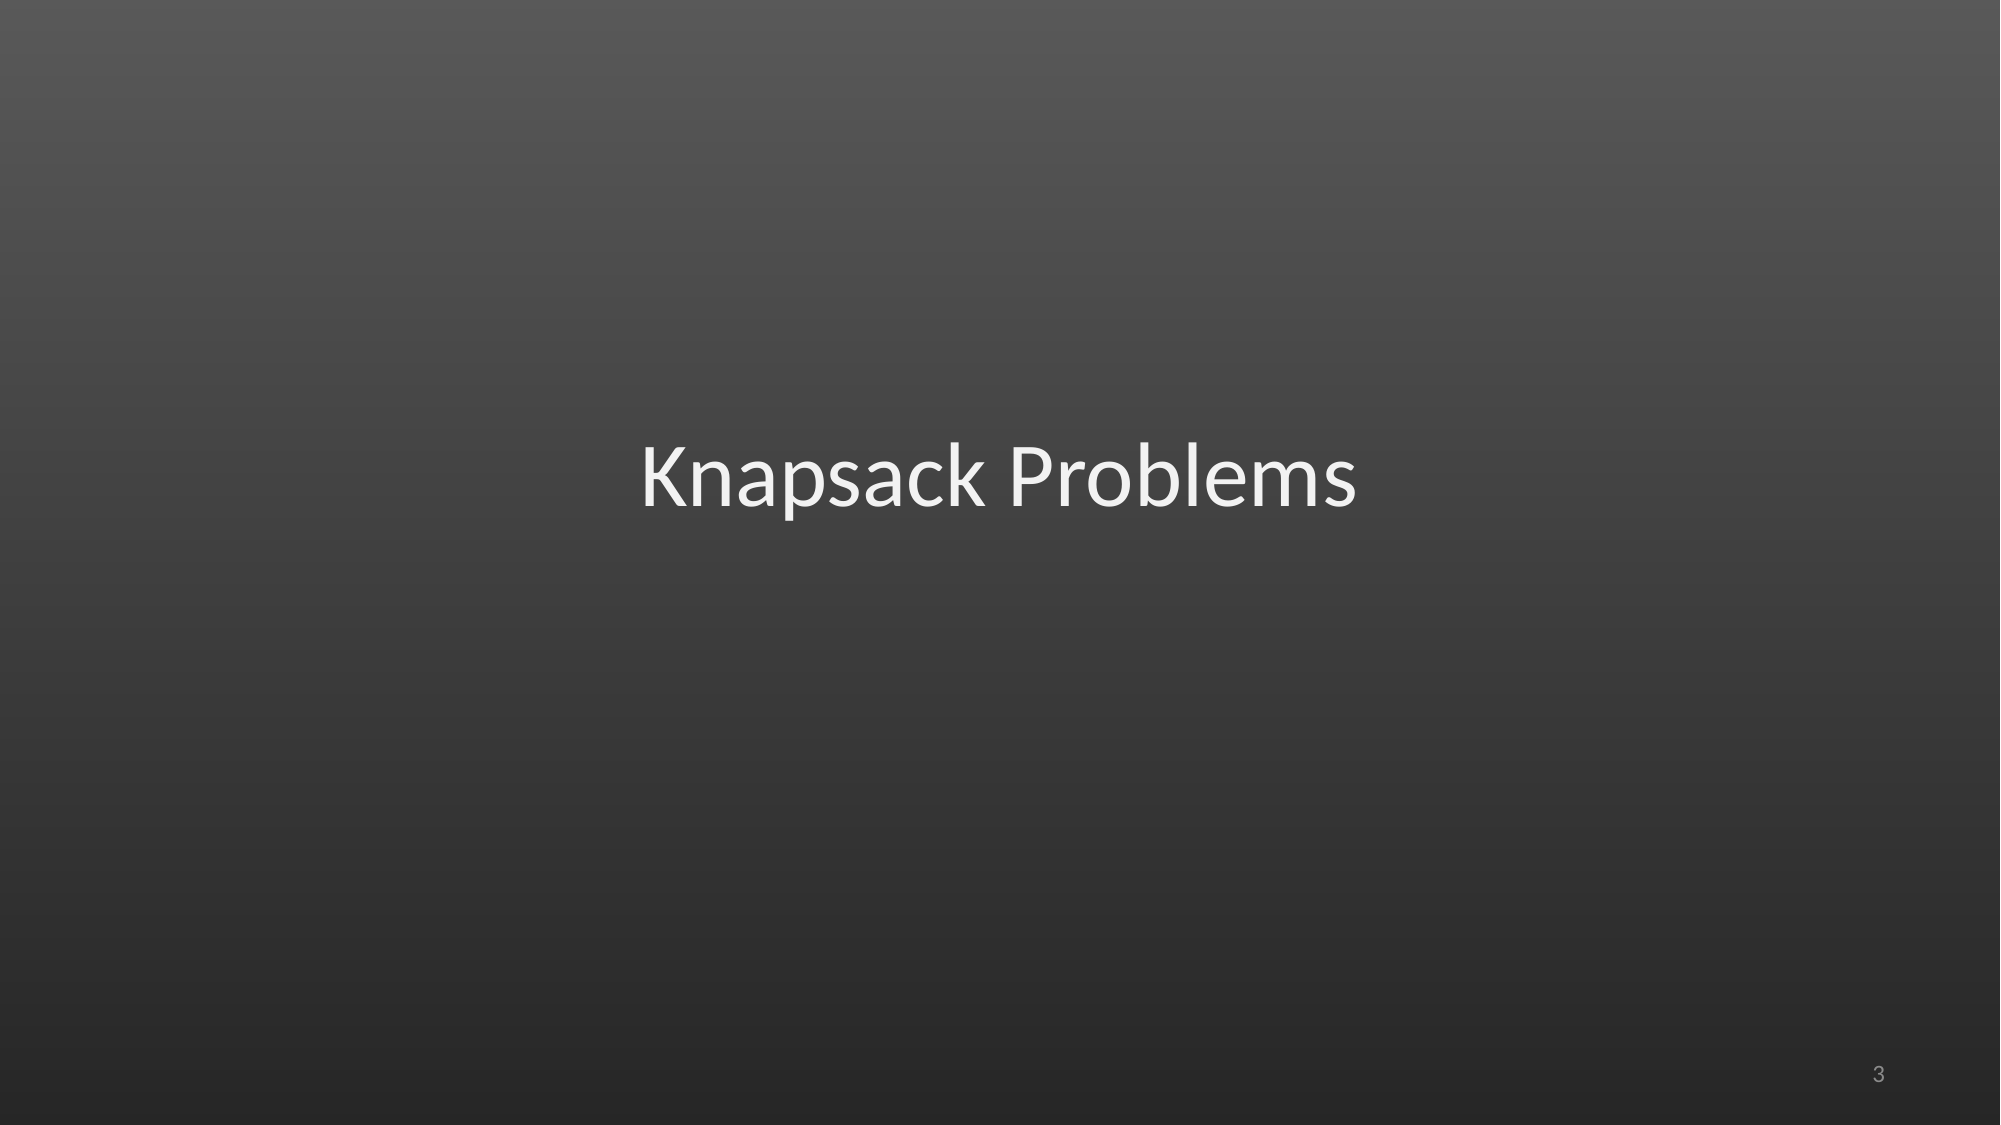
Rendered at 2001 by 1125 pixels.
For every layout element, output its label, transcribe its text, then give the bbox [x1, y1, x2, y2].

slide_number 3 [1433, 1042, 1900, 1103]
title Knapsack Problems [150, 349, 1850, 591]
